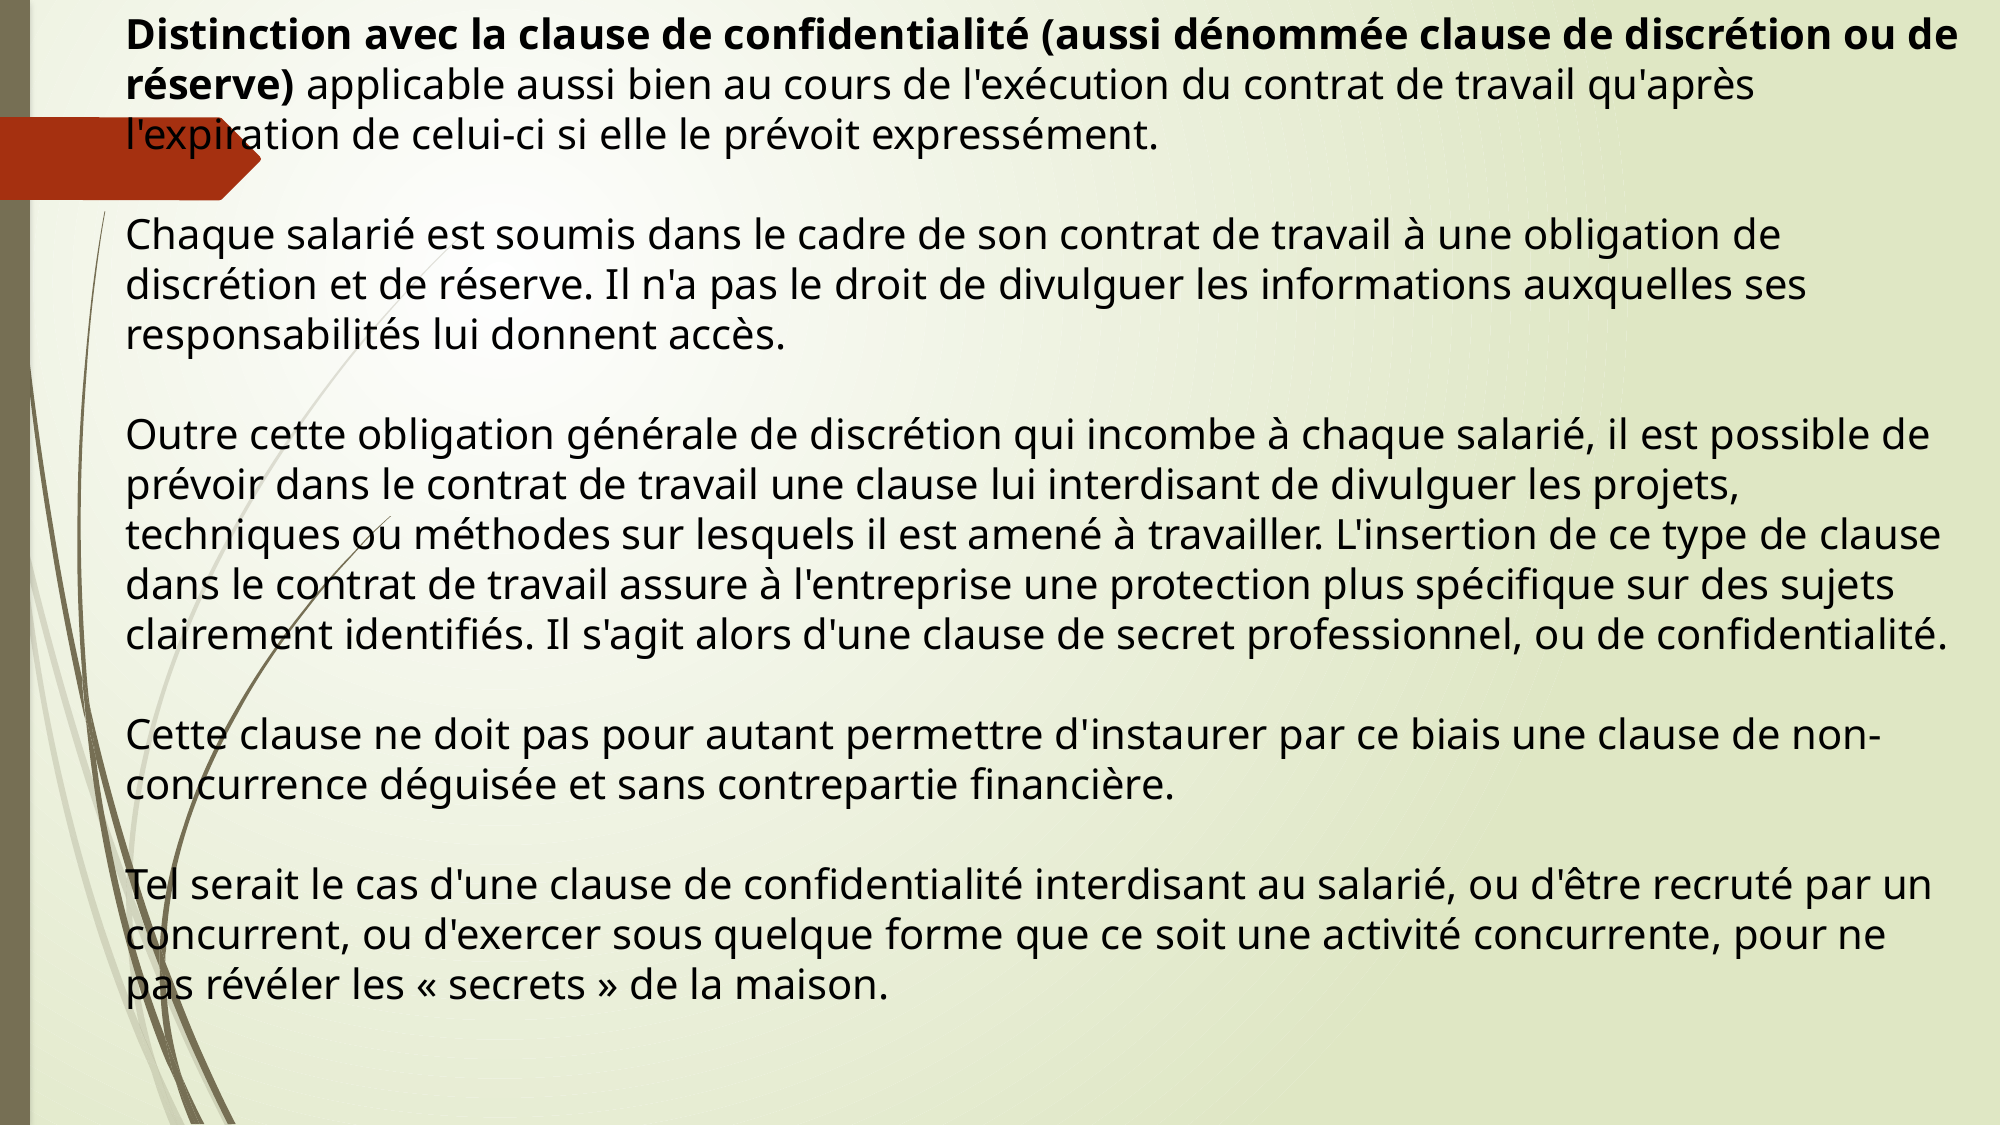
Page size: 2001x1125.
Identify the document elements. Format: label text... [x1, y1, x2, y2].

text_box Distinction avec la clause de confidentialité (aussi dénommée clause de discrétion ou de réserve) applicable aussi bien au cours de l'exécution du contrat de travail qu'après l'expiration de celui-ci si elle le prévoit expressément. Chaque salarié est soumis dans le cadre de son contrat de travail à une obligation de discrétion et de réserve. Il n'a pas le droit de divulguer les informations auxquelles ses responsabilités lui donnent accès. Outre cette obligation générale de discrétion qui incombe à chaque salarié, il est possible de prévoir dans le contrat de travail une clause lui interdisant de divulguer les projets, techniques ou méthodes sur lesquels il est amené à travailler. L'insertion de ce type de clause dans le contrat de travail assure à l'entreprise une protection plus spécifique sur des sujets clairement identifiés. Il s'agit alors d'une clause de secret professionnel, ou de confidentialité. Cette clause ne doit pas pour autant permettre d'instaurer par ce biais une clause de non-concurrence déguisée et sans contrepartie financière. Tel serait le cas d'une clause de confidentialité interdisant au salarié, ou d'être recruté par un concurrent, ou d'exercer sous quelque forme que ce soit une activité concurrente, pour ne pas révéler les « secrets » de la maison. [110, 0, 1977, 1078]
text_box [22, 55, 110, 1078]
